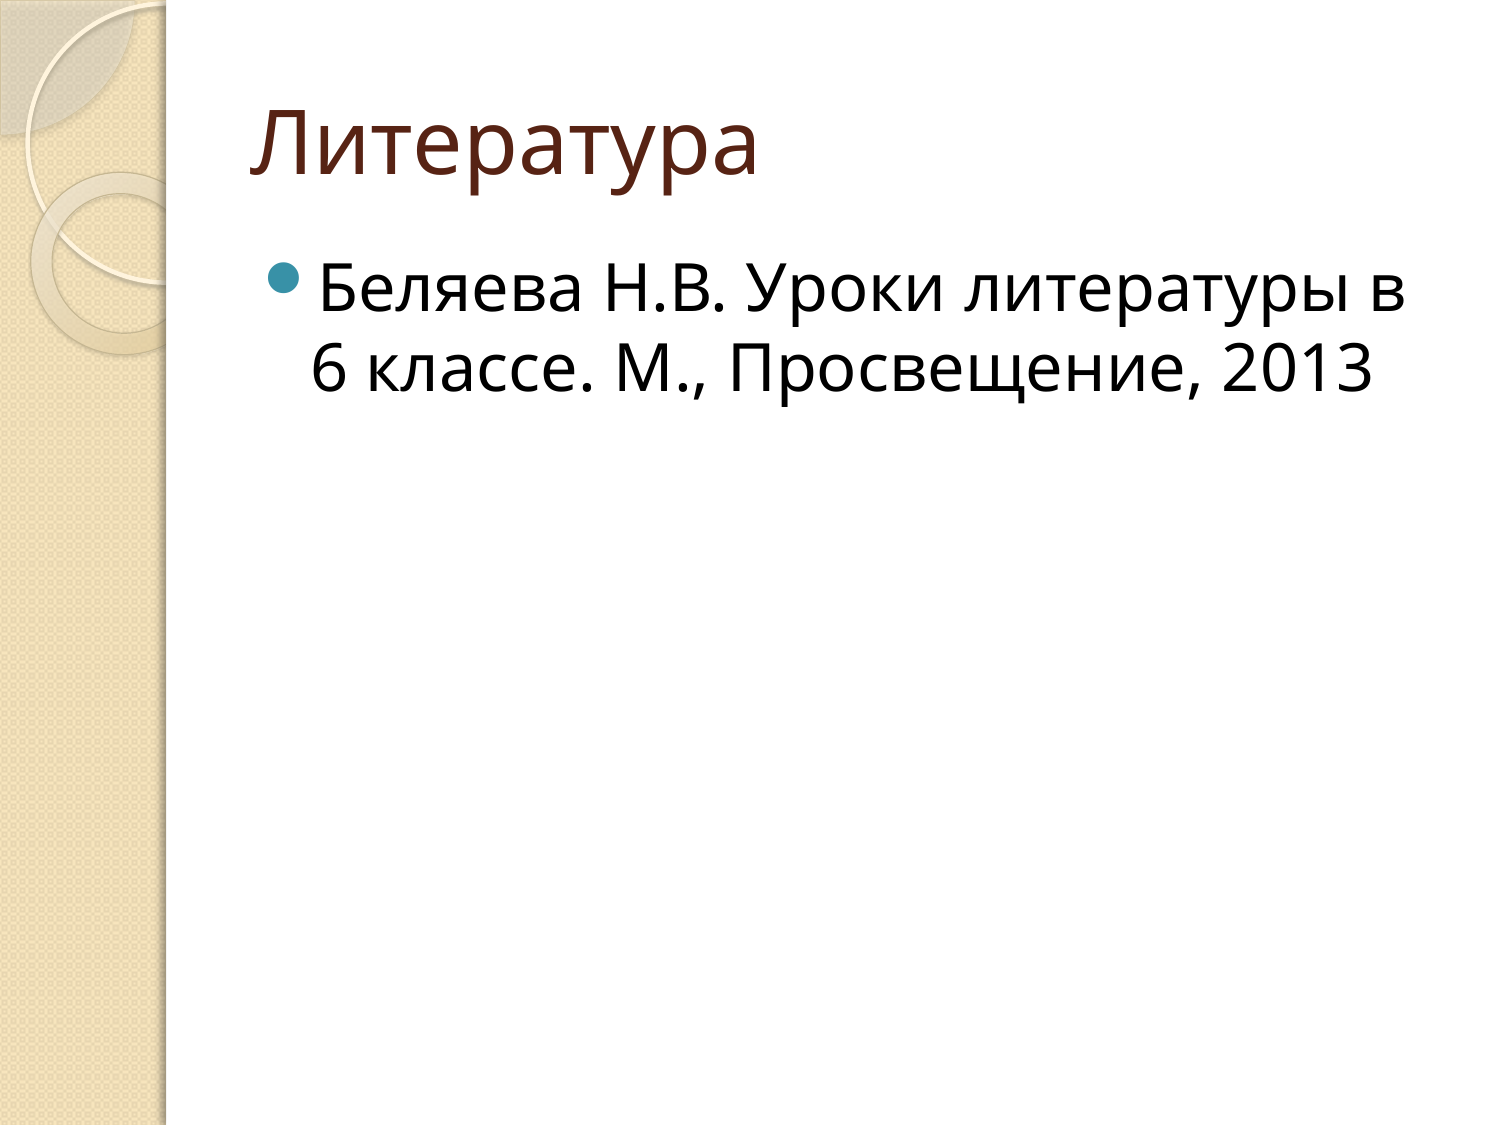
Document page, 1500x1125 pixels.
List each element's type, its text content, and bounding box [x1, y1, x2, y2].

list Беляева Н.В. Уроки литературы в 6 классе. М., Просвещение, 2013 [235, 237, 1466, 1025]
title Литература [235, 45, 1466, 233]
